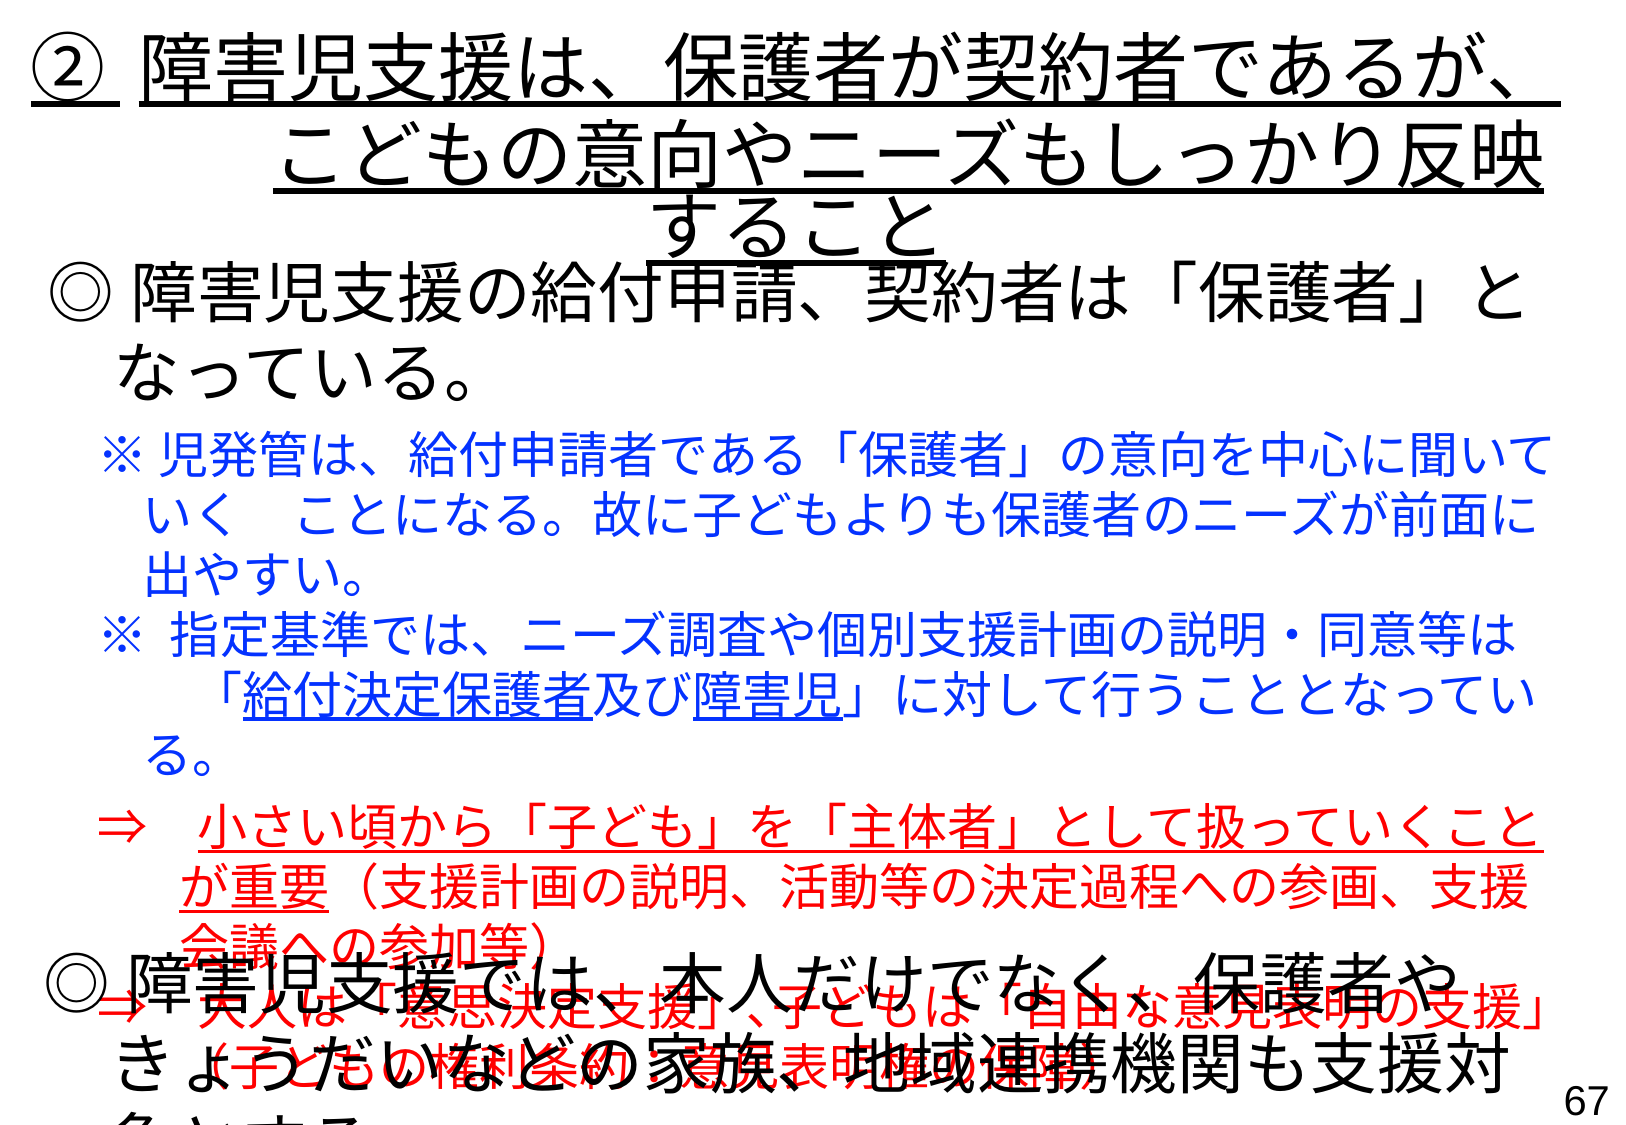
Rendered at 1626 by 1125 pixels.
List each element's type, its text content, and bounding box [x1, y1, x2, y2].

text_box ◎障害児支援の給付申請、契約者は「保護者」となっている。 ※ 児発管は、給付申請者である「保護者」の意向を中心に聞いていく ことになる。故に子どもよりも保護者のニーズが前面に出やすい。 ※ 指定基準では、ニーズ調査や個別支援計画の説明・同意等は 「給付決定保護者及び障害児」に対して行うこととなっている。 ⇒ 小さい頃から「子ども」を「主体者」として扱っていくことが重要（支援計画の説明、活動等の決定過程への参画、支援会議への参加等） ⇒ 大人は「意思決定支援」､子どもは「自由な意見表明の支援」（子どもの権利条約：意見表明権の保障） [32, 243, 1593, 976]
text_box 66 [1553, 1068, 1625, 1125]
text_box ◎障害児支援では、本人だけでなく、保護者やきょうだいなどの家族、地域連携機関も支援対象とする [28, 934, 1553, 1125]
text_box ② 障害児支援は、保護者が契約者であるが、 こどもの意向やニーズもしっかり反映すること [0, 31, 1593, 199]
